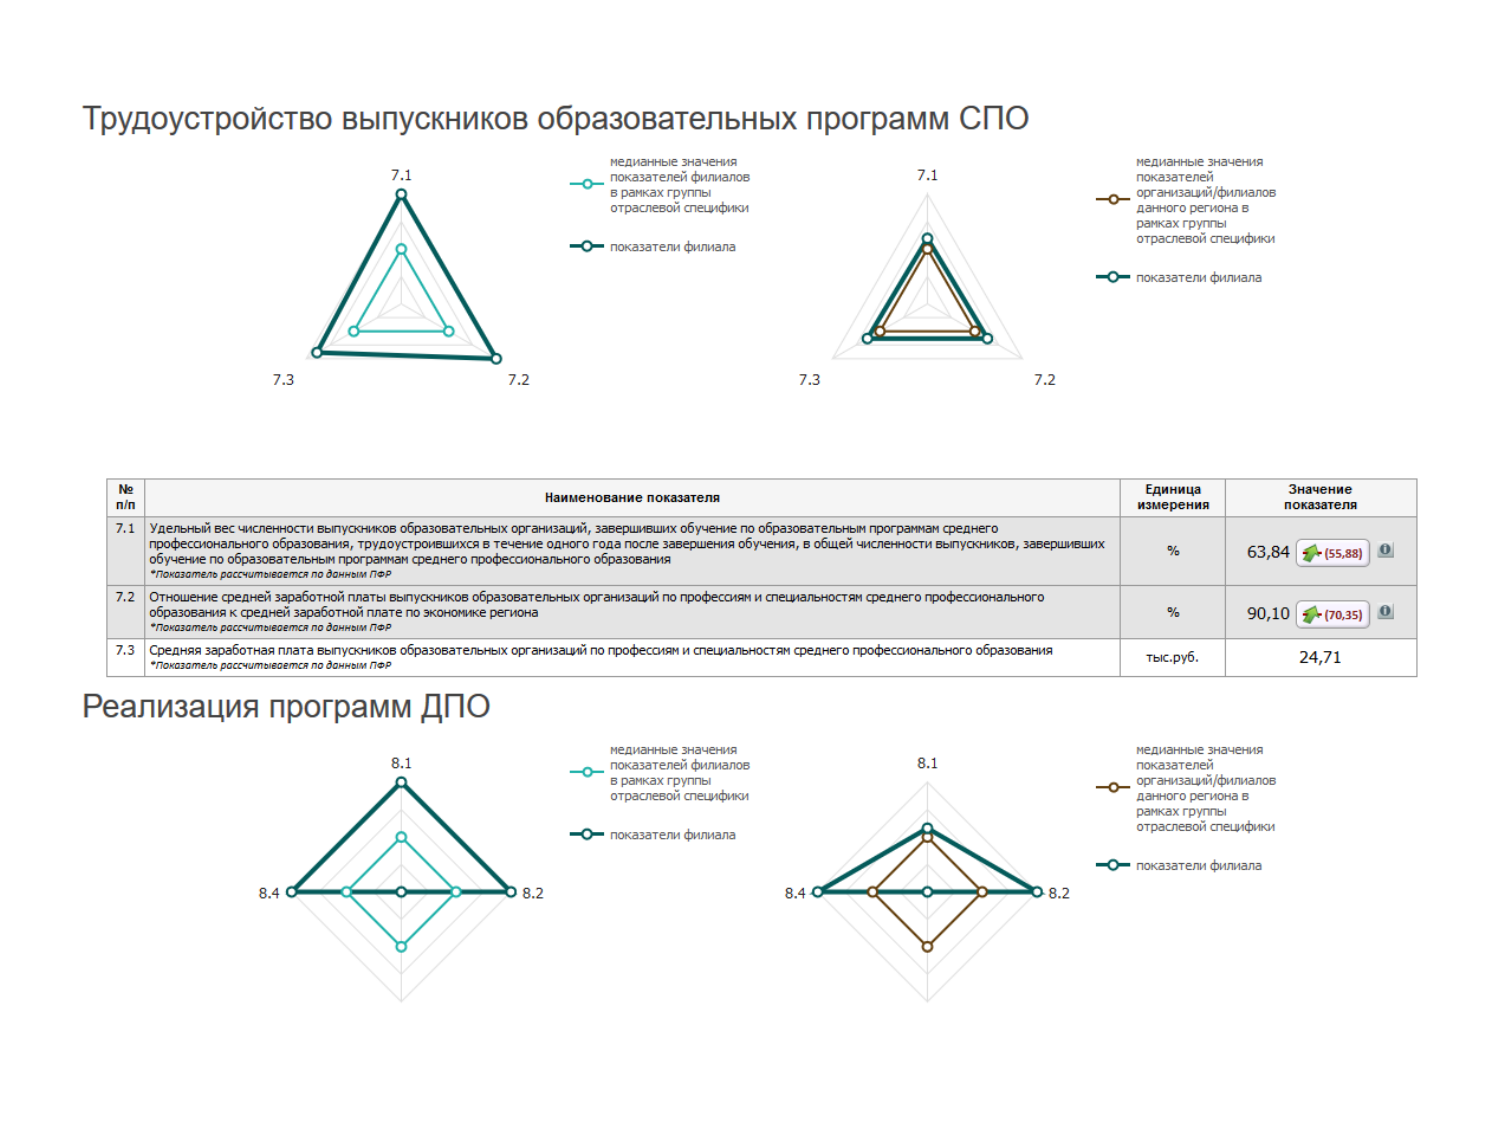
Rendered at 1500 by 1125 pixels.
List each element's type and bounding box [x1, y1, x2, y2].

picture [58, 93, 1451, 1005]
